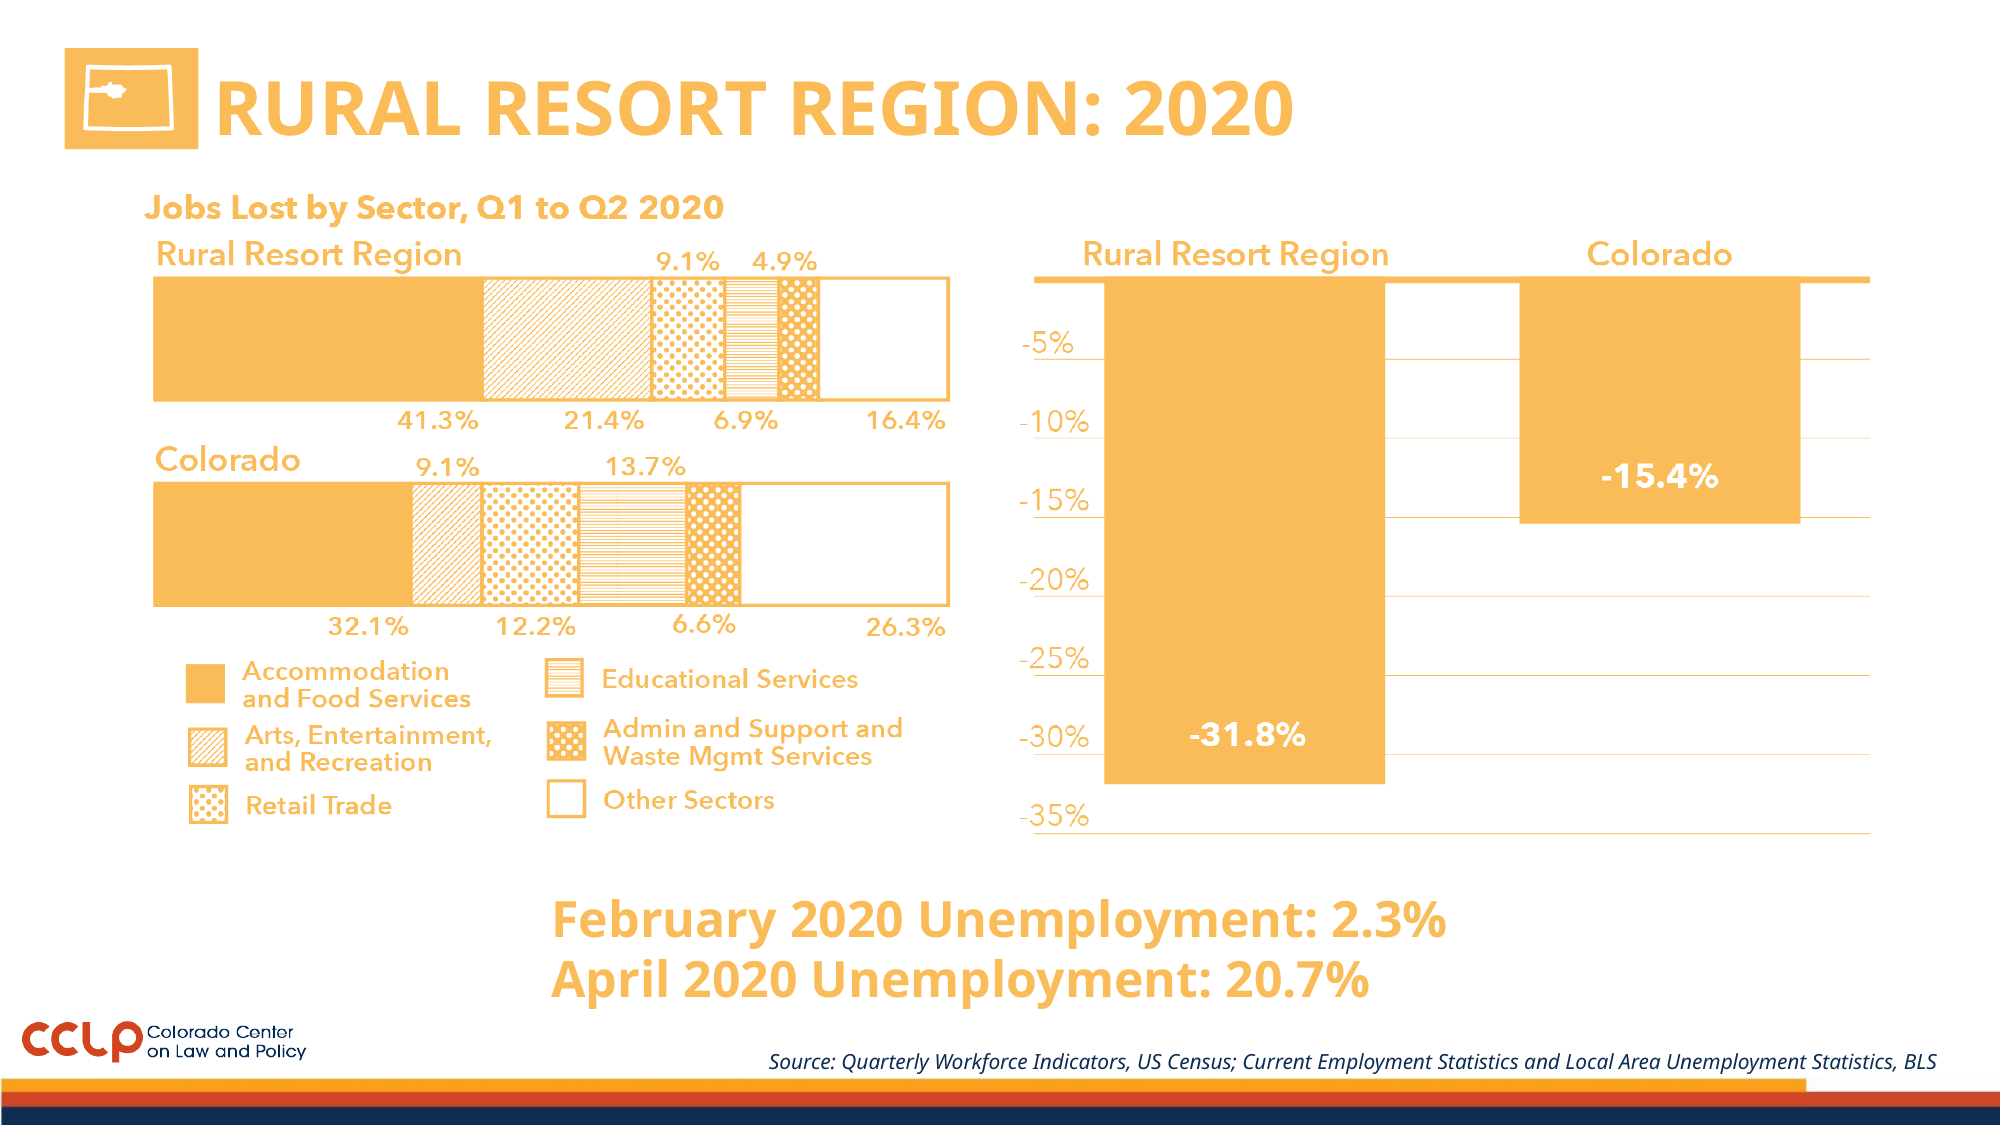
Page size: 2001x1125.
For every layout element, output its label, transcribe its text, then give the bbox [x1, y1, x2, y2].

picture [22, 1009, 308, 1070]
text_box Source: Quarterly Workforce Indicators, US Census; Current Employment Statistics and Local Area Unemployment Statistics, BLS [226, 1041, 1952, 1077]
picture [0, 1077, 2000, 1125]
picture [64, 48, 199, 152]
text_box February 2020 Unemployment: 2.3% April 2020 Unemployment: 20.7% [536, 879, 1464, 1015]
picture [86, 183, 1914, 855]
text_box RURAL RESORT REGION: 2020 [198, 2, 1924, 220]
